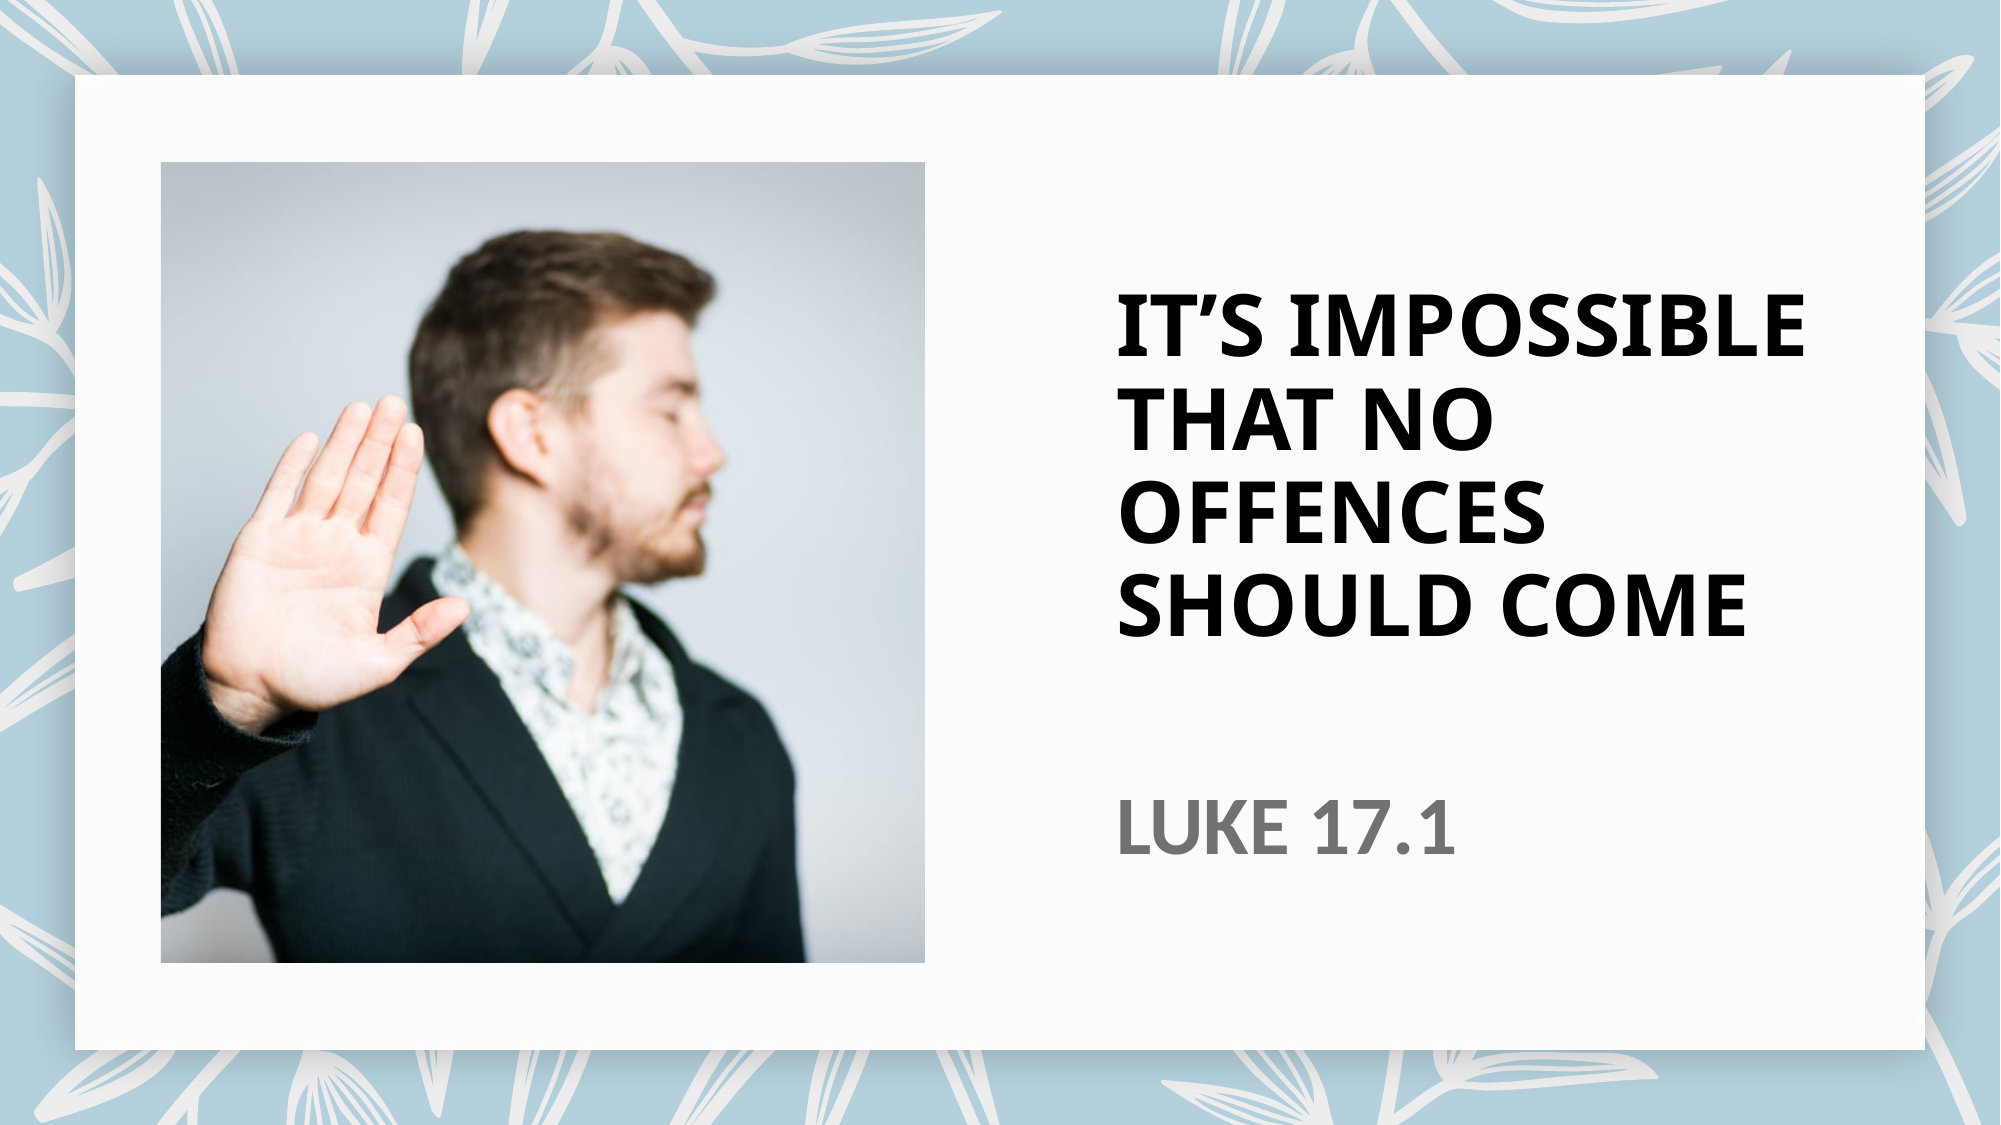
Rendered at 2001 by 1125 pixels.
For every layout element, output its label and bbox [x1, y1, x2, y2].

text_box [0, 0, 2000, 1125]
picture [160, 162, 925, 963]
